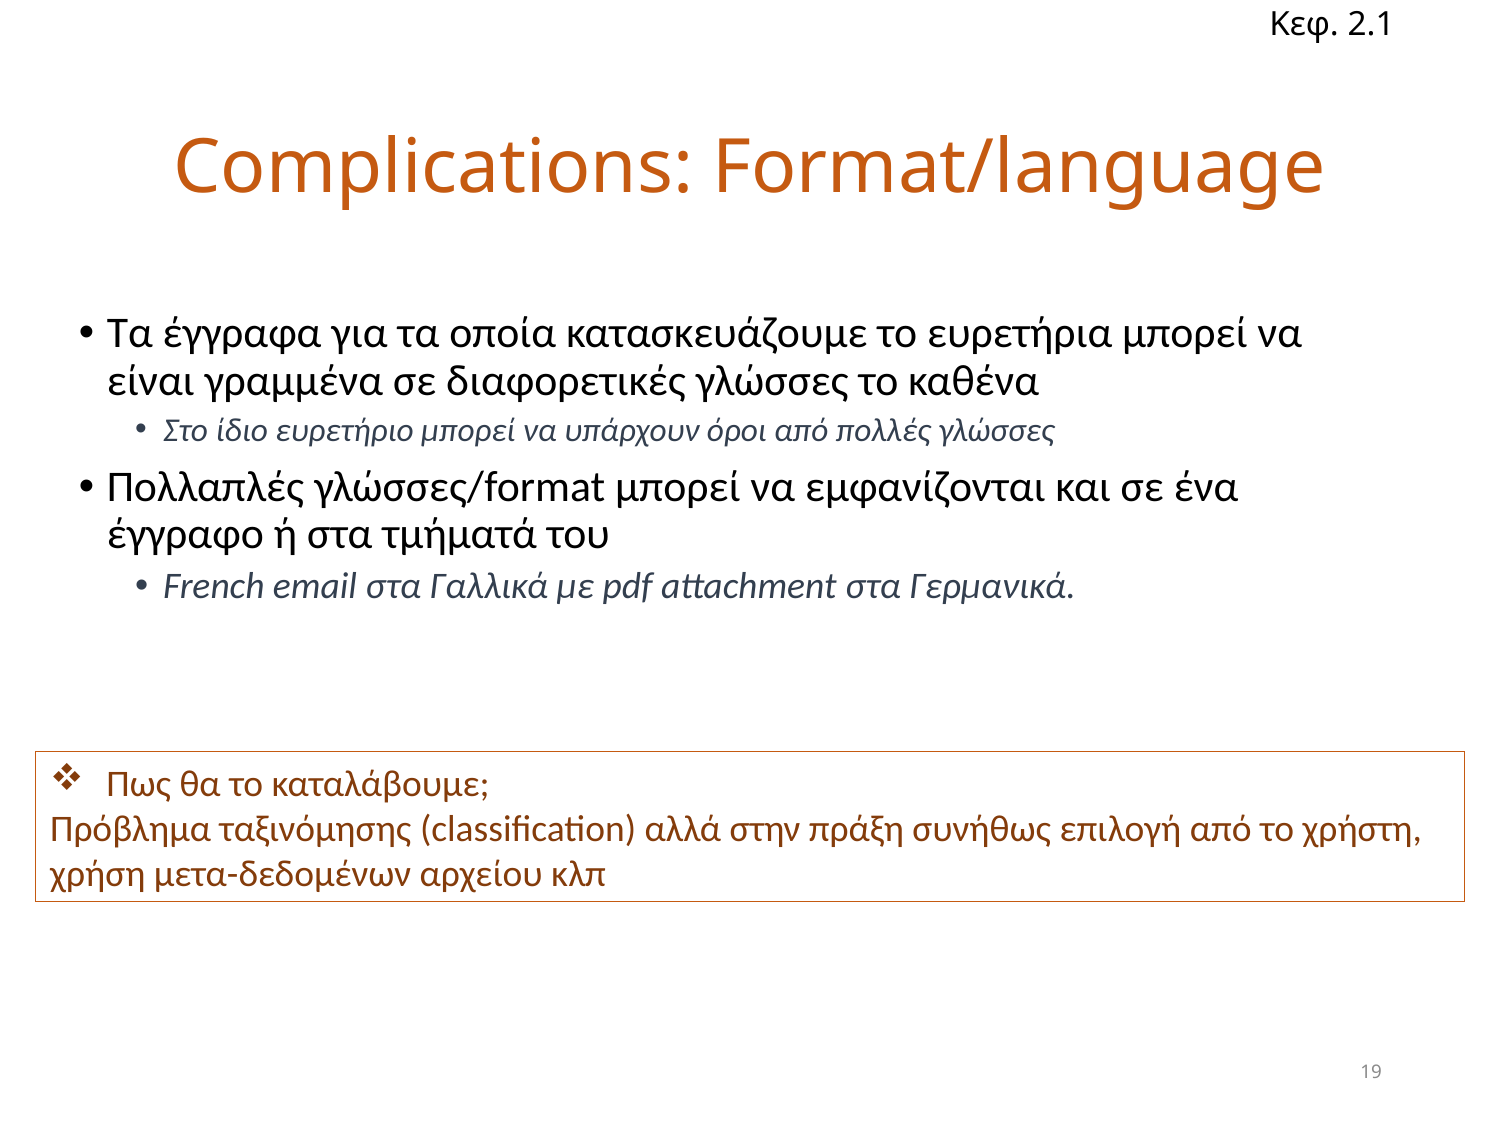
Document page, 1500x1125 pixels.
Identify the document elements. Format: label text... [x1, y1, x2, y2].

title Complications: Format/language [103, 59, 1397, 278]
text_box Κεφ. 2.1 [1254, 0, 1410, 50]
text_box Πως θα το καταλάβουμε; Πρόβλημα ταξινόμησης (classification) αλλά στην πράξη συνήθως επιλογή από το χρήστη, χρήση μετα-δεδομένων αρχείου κλπ [35, 751, 1465, 902]
slide_number 19 [1059, 1042, 1397, 1103]
list Τα έγγραφα για τα οποία κατασκευάζουμε το ευρετήρια μπορεί να είναι γραμμένα σε διαφορετικές γλώσσες το καθένα Στο ίδιο ευρετήριο μπορεί να υπάρχουν όροι από πολλές γλώσσες Πολλαπλές γλώσσες/format μπορεί να εμφανίζονται και σε ένα έγγραφο ή στα τμήματά του French email στα Γαλλικά με pdf attachment στα Γερμανικά. [63, 302, 1401, 751]
